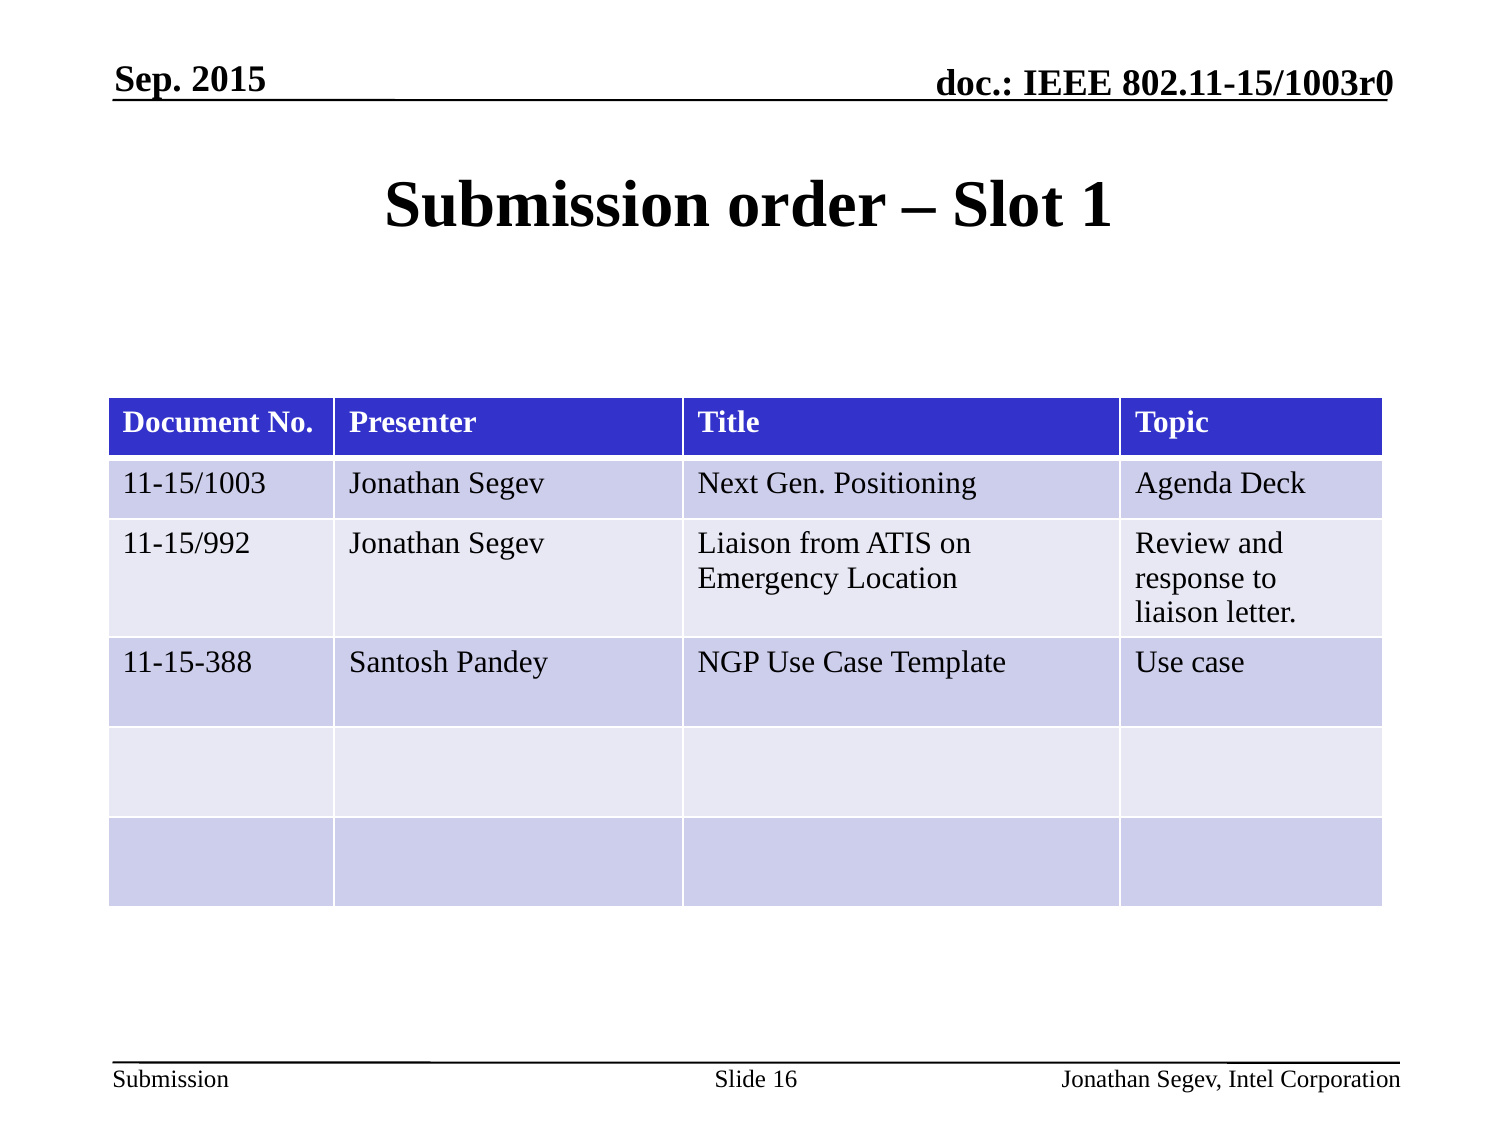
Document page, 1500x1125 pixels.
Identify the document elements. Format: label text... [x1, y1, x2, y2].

footer Jonathan Segev, Intel Corporation [878, 1061, 1402, 1093]
table_cell Liaison from ATIS on Emergency Location [684, 520, 1119, 636]
table_header Document No. [109, 398, 333, 455]
table_header Title [684, 398, 1119, 455]
table_cell 11-15/1003 [109, 461, 333, 518]
table_cell [109, 728, 333, 816]
table_cell Next Gen. Positioning [684, 461, 1119, 518]
table_cell Use case [1121, 638, 1382, 726]
table_cell [109, 818, 333, 906]
slide_number Slide 16 [712, 1061, 800, 1123]
table_cell Agenda Deck [1121, 461, 1382, 518]
table_cell [684, 728, 1119, 816]
table_cell Jonathan Segev [335, 461, 682, 518]
table_cell 11-15-388 [109, 638, 333, 726]
table_cell Jonathan Segev [335, 520, 682, 636]
table_header Presenter [335, 398, 682, 455]
table_header Topic [1121, 398, 1382, 455]
table_cell Review and response to liaison letter. [1121, 520, 1382, 636]
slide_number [114, 54, 423, 100]
table_cell [335, 728, 682, 816]
table_cell [335, 818, 682, 906]
table_cell Santosh Pandey [335, 638, 682, 726]
title Submission order – Slot 1 [112, 112, 1388, 288]
table_cell [1121, 728, 1382, 816]
table_cell [1121, 818, 1382, 906]
table_cell NGP Use Case Template [684, 638, 1119, 726]
table_cell 11-15/992 [109, 520, 333, 636]
table_cell [684, 818, 1119, 906]
